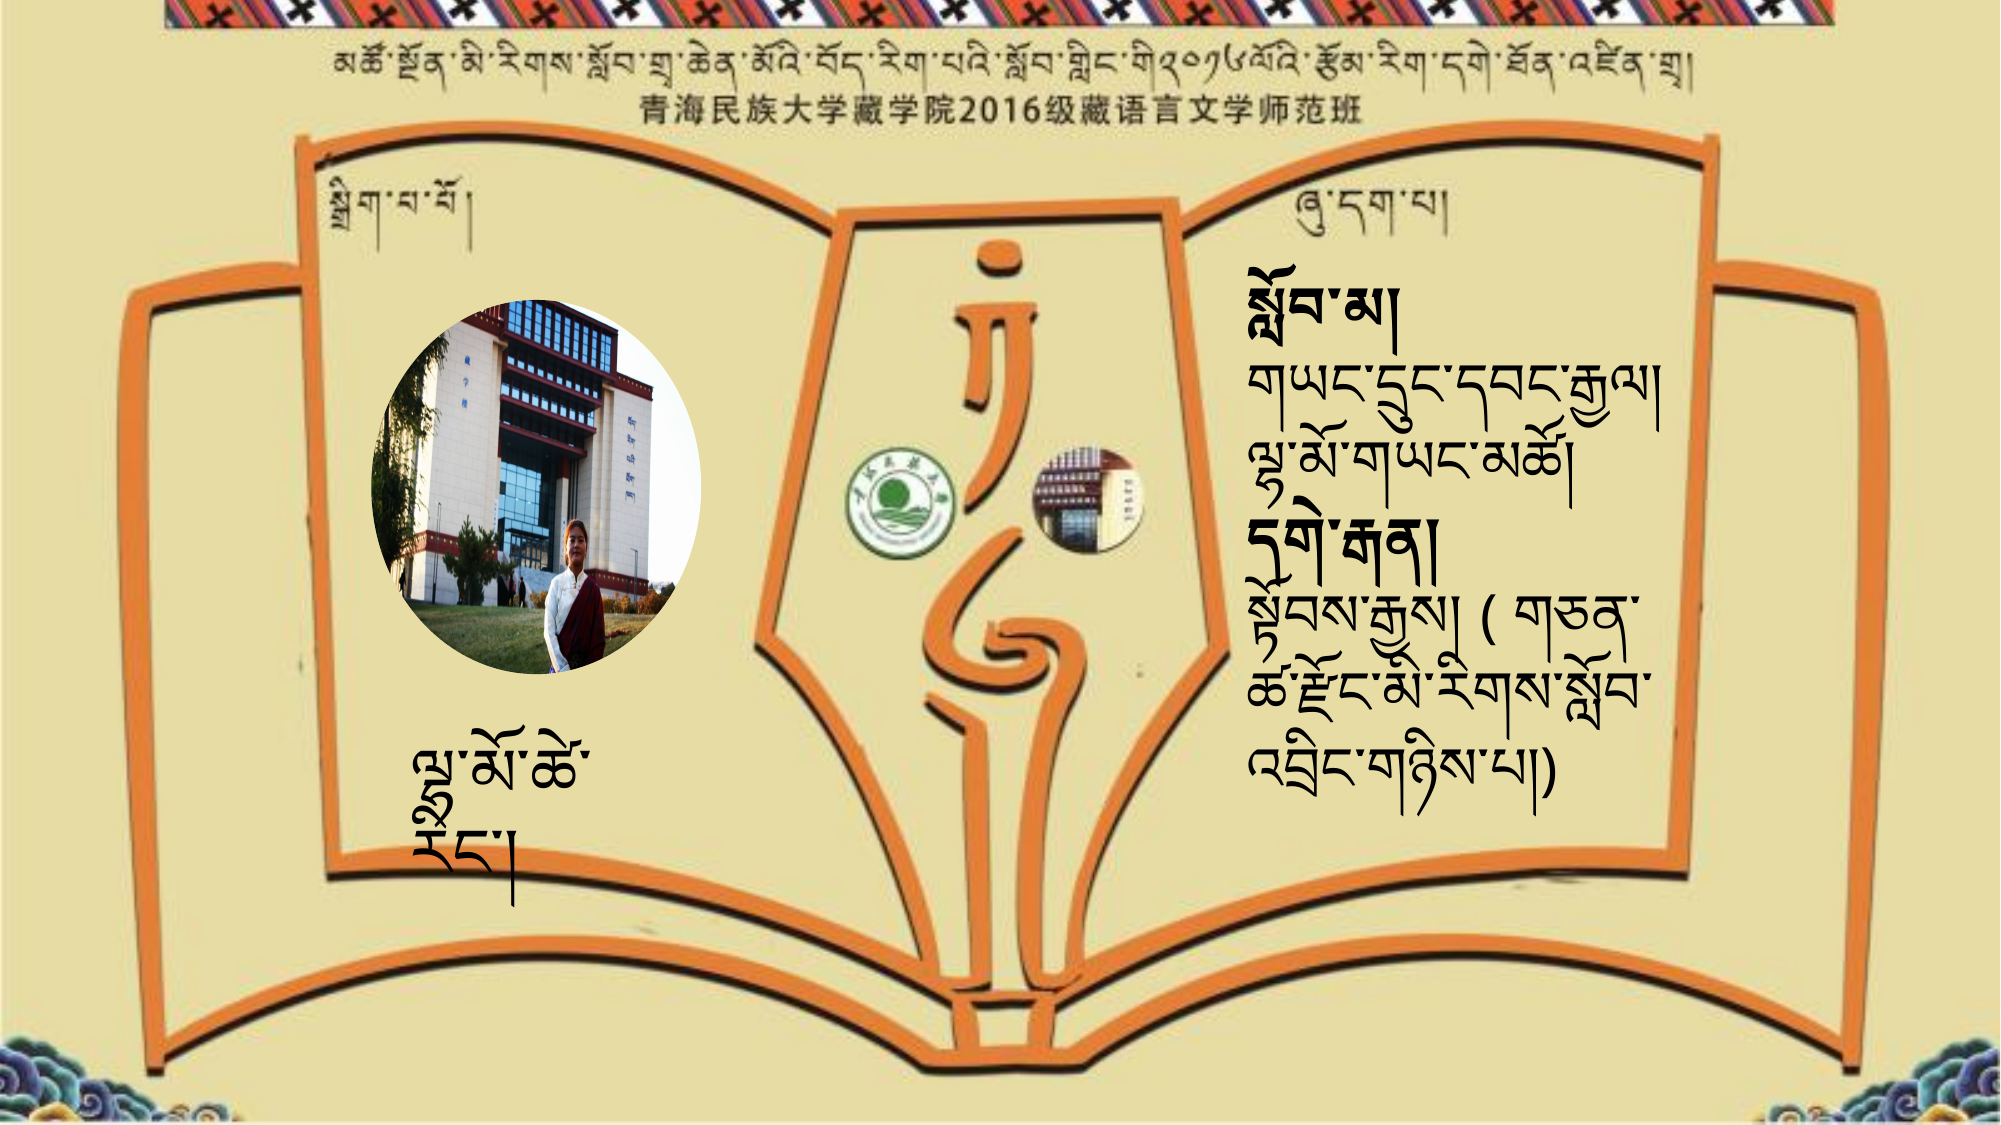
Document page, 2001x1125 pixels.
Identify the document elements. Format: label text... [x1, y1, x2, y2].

picture [0, 0, 2001, 1125]
text_box སློབ་མ། གཡང་དྲུང་དབང་རྒྱལ། ལྷ་མོ་གཡང་མཚོ། དགེ་རྒན། སྟོབས་རྒྱས། ( གཅན་ཚ་རྫོང་མི་རིགས་སློབ་འབྲིང་གཉིས་པ།) [1231, 255, 1688, 956]
text_box ལྷ་མོ་ཚེ་རིང་། [395, 721, 672, 897]
